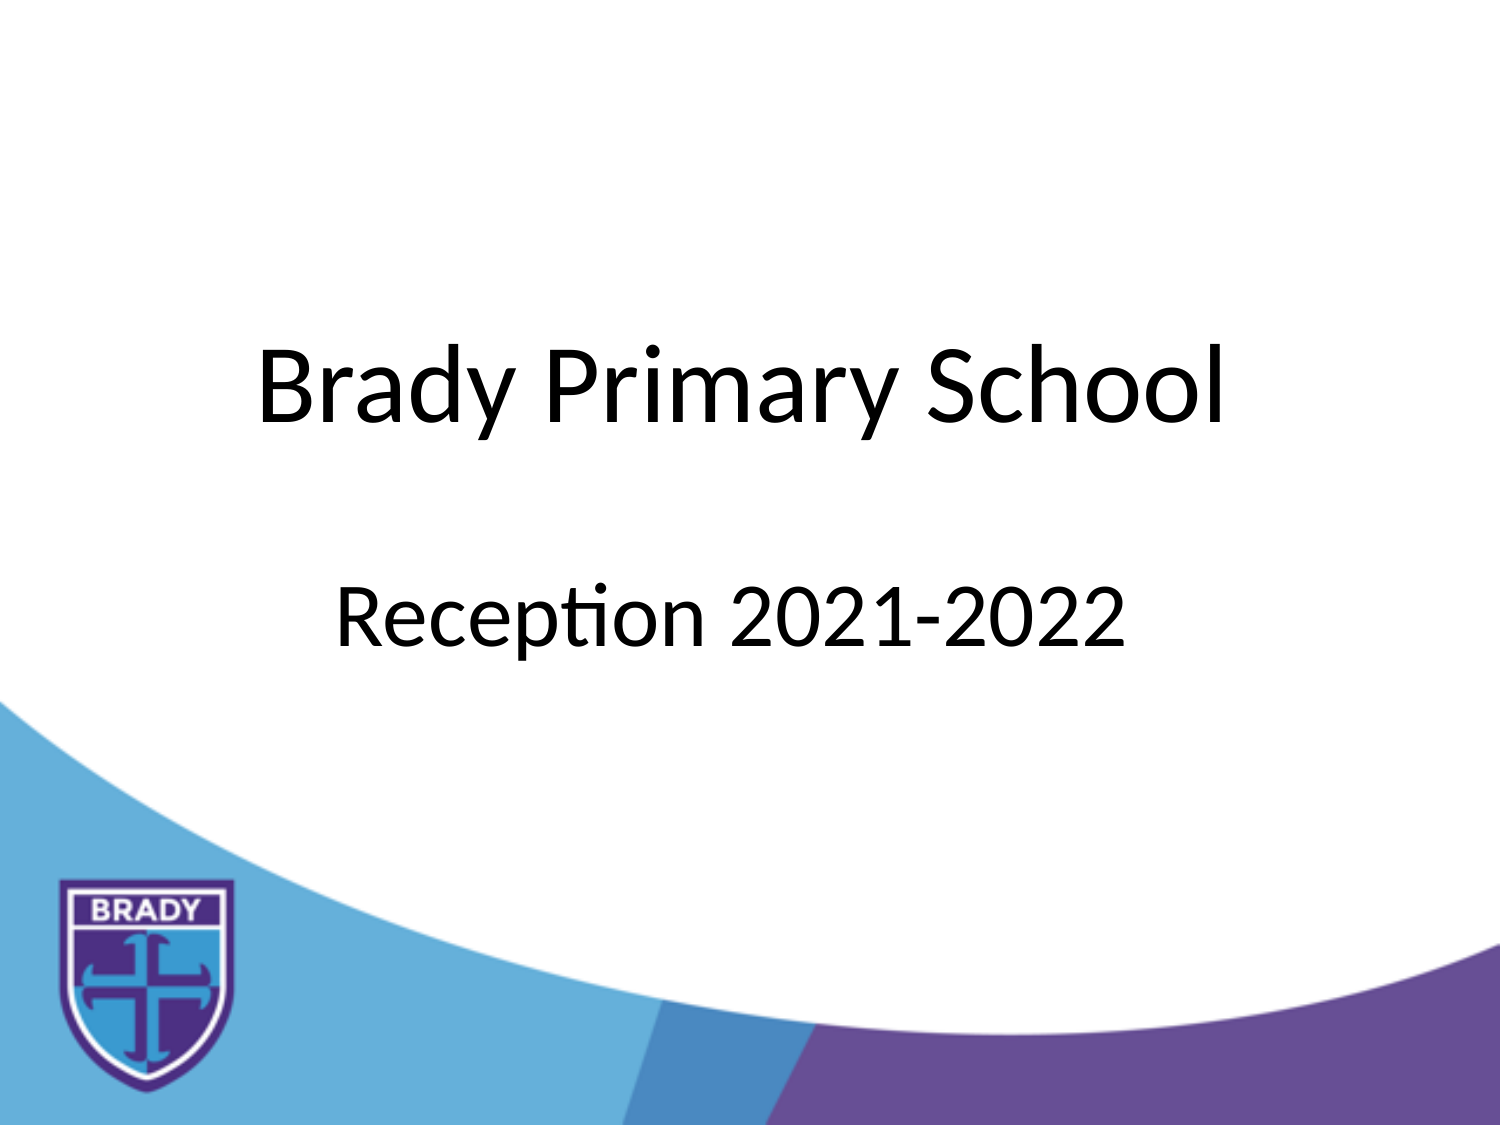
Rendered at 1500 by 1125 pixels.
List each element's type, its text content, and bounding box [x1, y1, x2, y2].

picture [0, 0, 1500, 1125]
text_box Brady Primary School Reception 2021-2022 [0, 302, 1484, 673]
